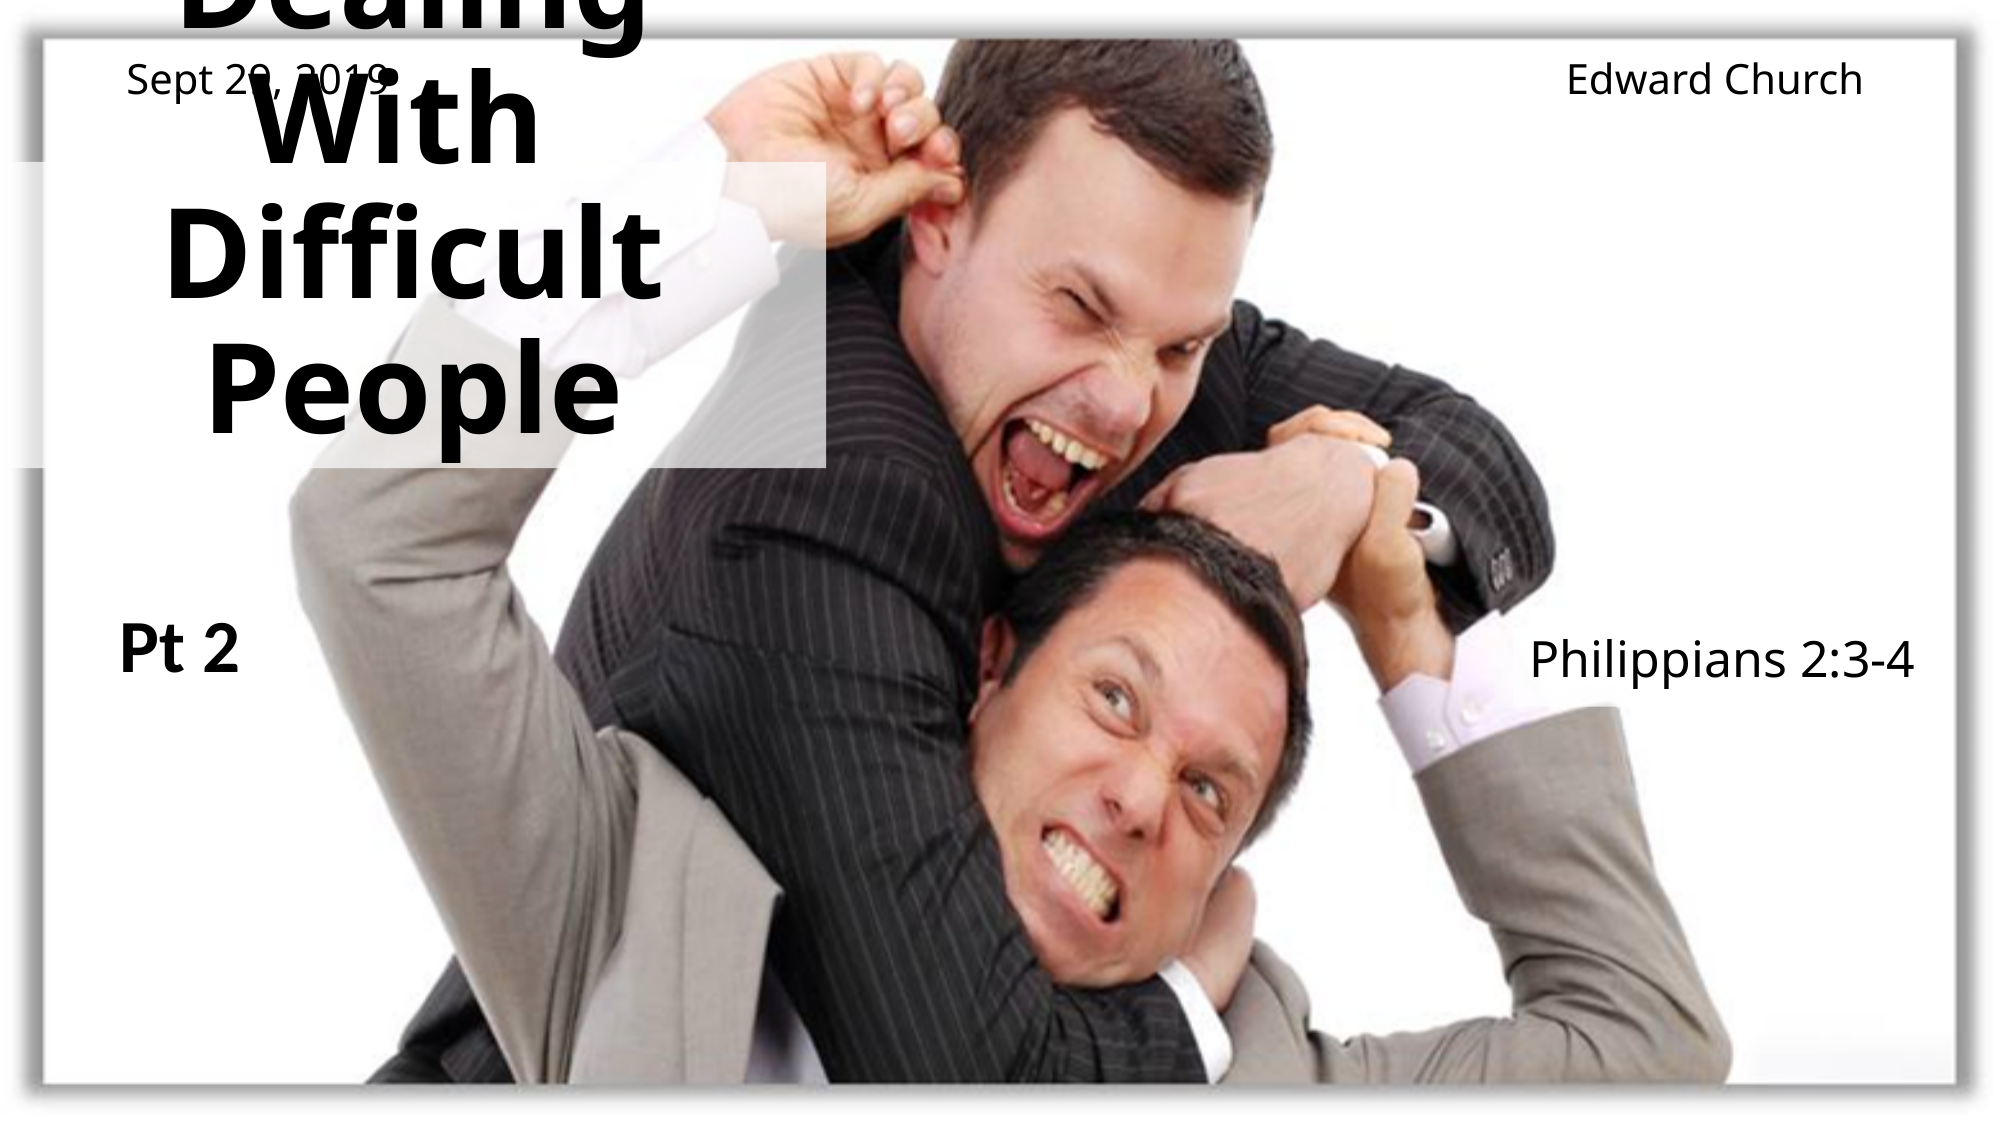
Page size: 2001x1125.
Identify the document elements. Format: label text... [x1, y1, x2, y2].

picture [0, 0, 2001, 1125]
text_box Edward Church [1551, 40, 1880, 110]
subtitle Philippians 2:3-4 [1513, 627, 1946, 707]
text_box Pt 2 [104, 590, 285, 696]
text_box Sept 29, 2019 [111, 40, 406, 110]
title Dealing With Difficult People [0, 161, 827, 469]
